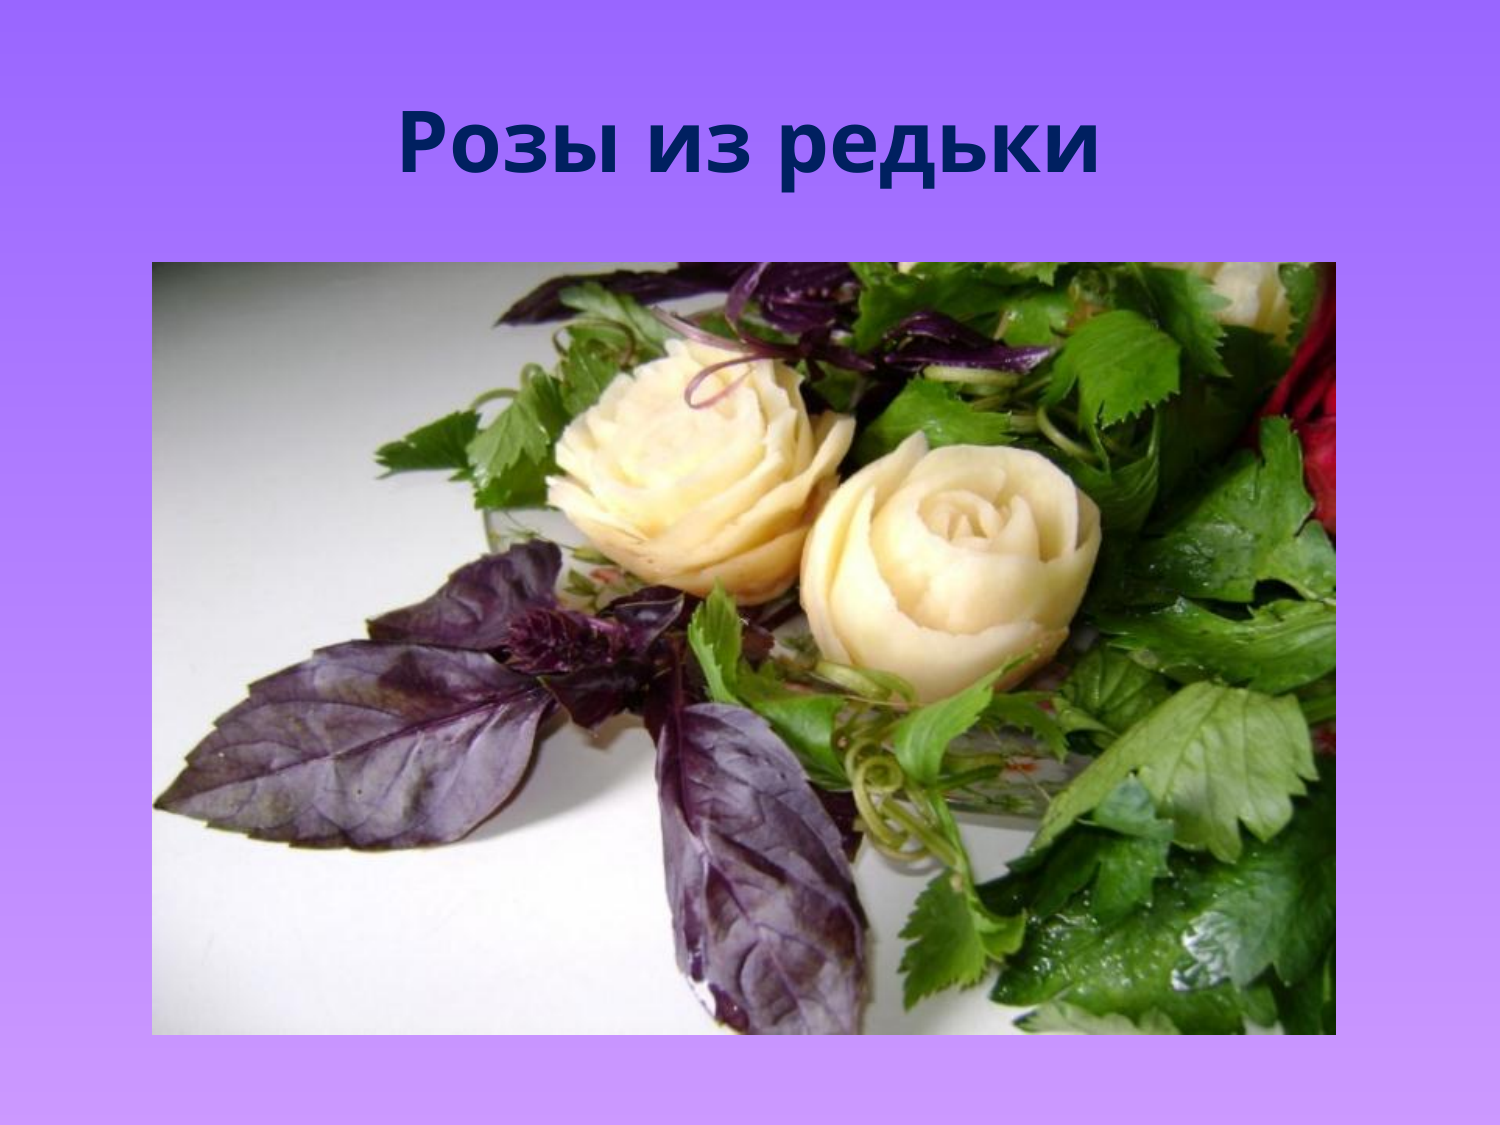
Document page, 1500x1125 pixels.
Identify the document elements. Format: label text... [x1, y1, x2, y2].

title Розы из редьки [75, 45, 1425, 233]
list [151, 262, 1337, 1036]
